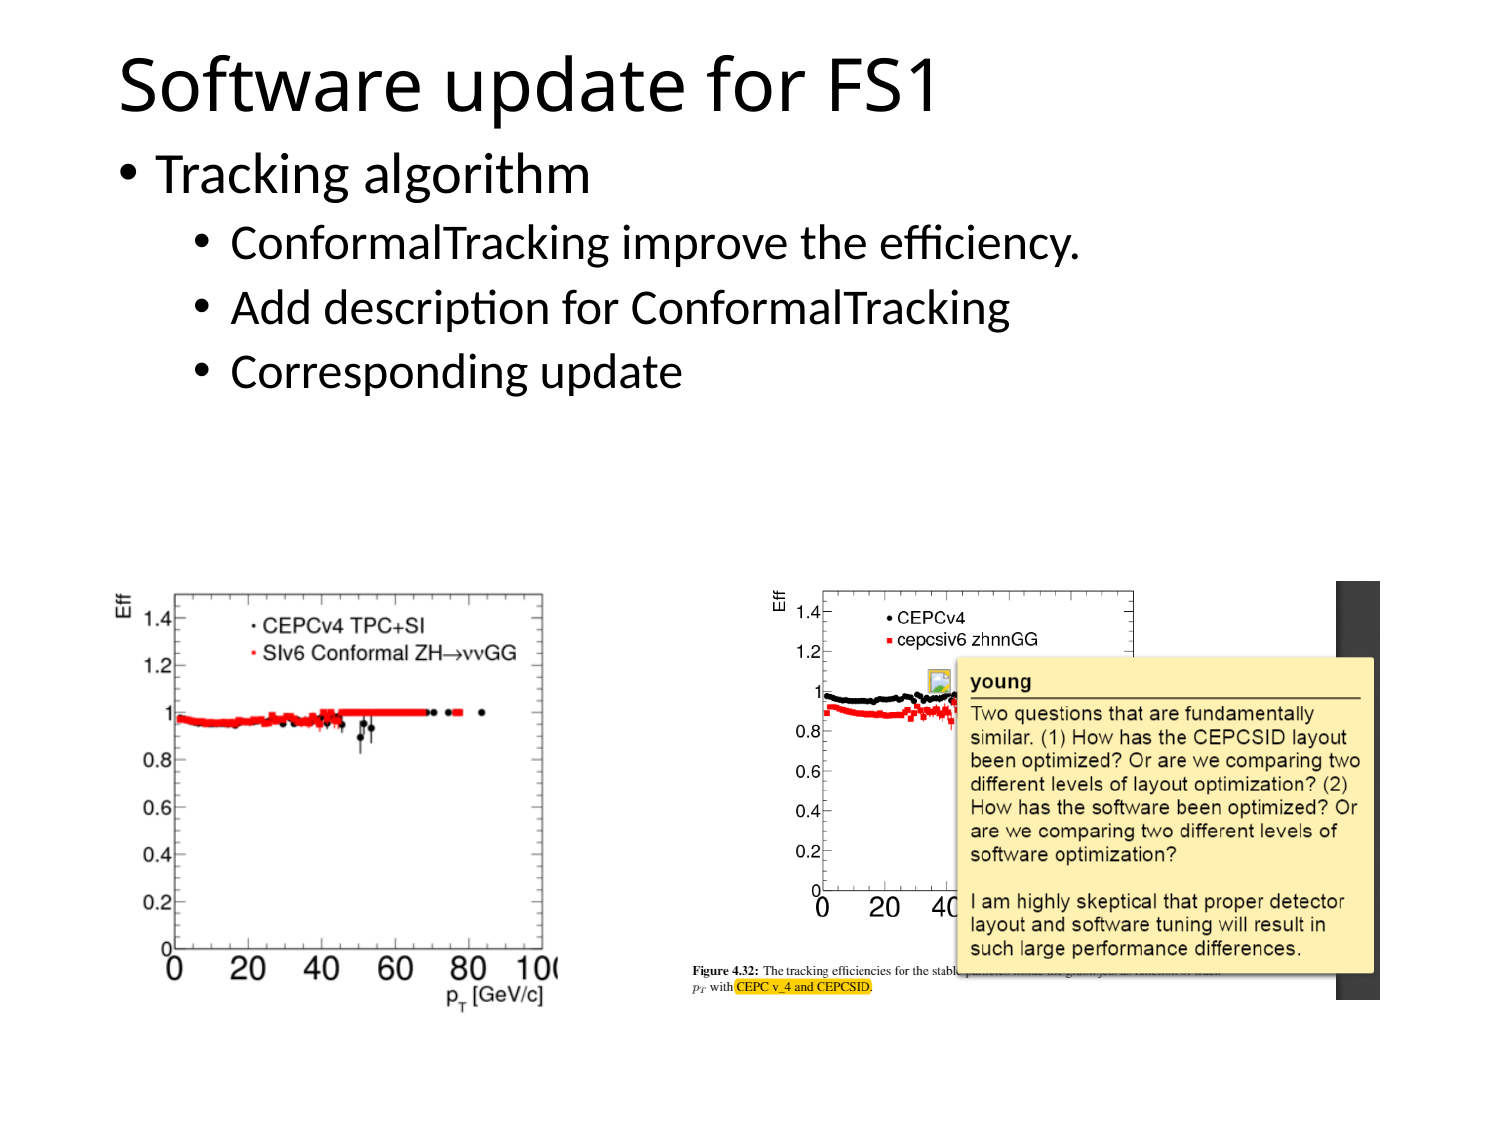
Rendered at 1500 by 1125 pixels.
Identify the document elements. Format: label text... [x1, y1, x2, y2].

list Tracking algorithm ConformalTracking improve the efficiency. Add description for ConformalTracking Corresponding update [103, 135, 1397, 519]
title Software update for FS1 [103, 40, 1397, 135]
picture [664, 581, 1380, 1000]
picture [103, 587, 559, 1014]
